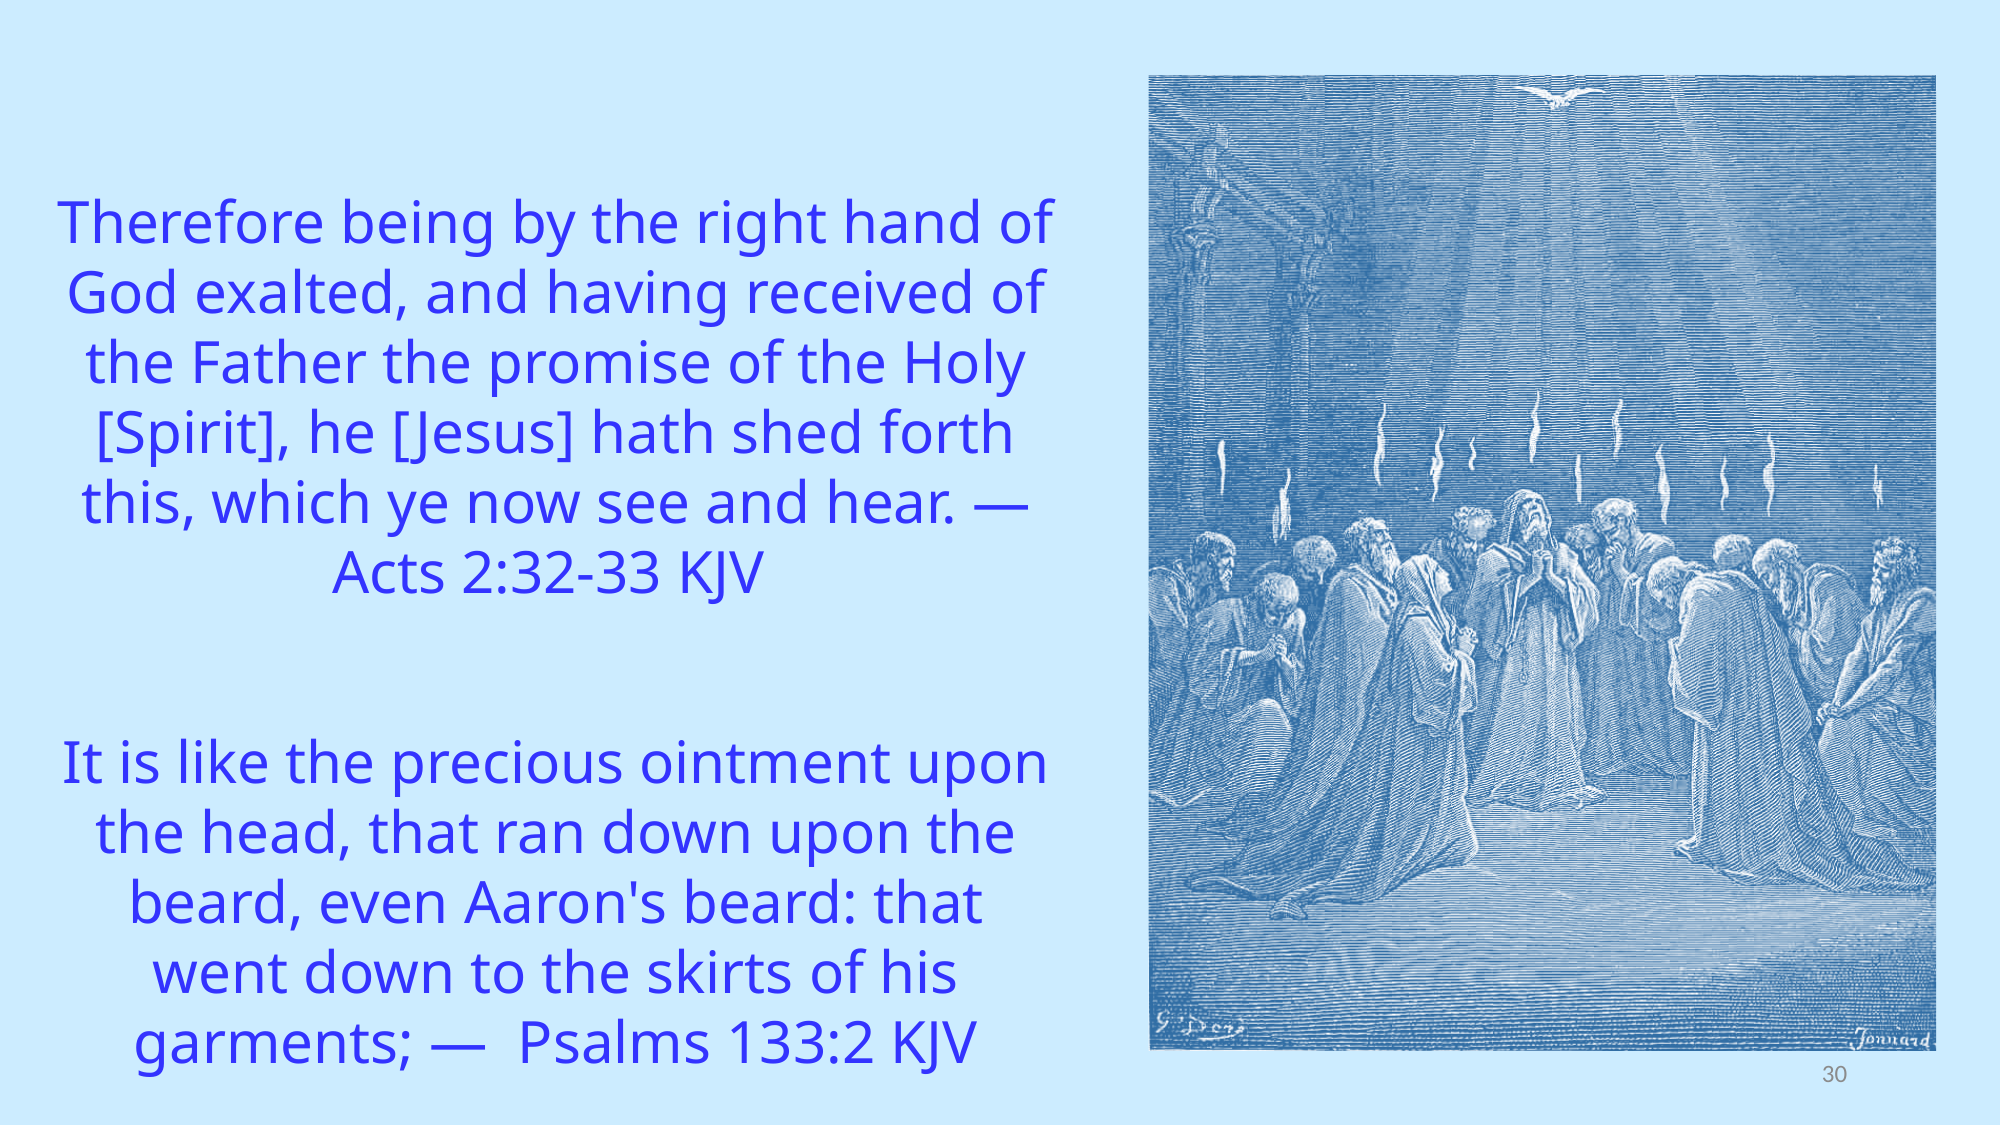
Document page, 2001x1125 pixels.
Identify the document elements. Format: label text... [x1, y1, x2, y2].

slide_number 30 [1412, 1051, 1863, 1103]
text_box Therefore being by the right hand of God exalted, and having received of the Father the promise of the Holy [Spirit], he [Jesus] hath shed forth this, which ye now see and hear. — Acts 2:32-33 KJV It is like the precious ointment upon the head, that ran down upon the beard, even Aaron's beard: that went down to the skirts of his garments; — Psalms 133:2 KJV [42, 177, 1070, 1083]
picture [1148, 75, 1937, 1051]
